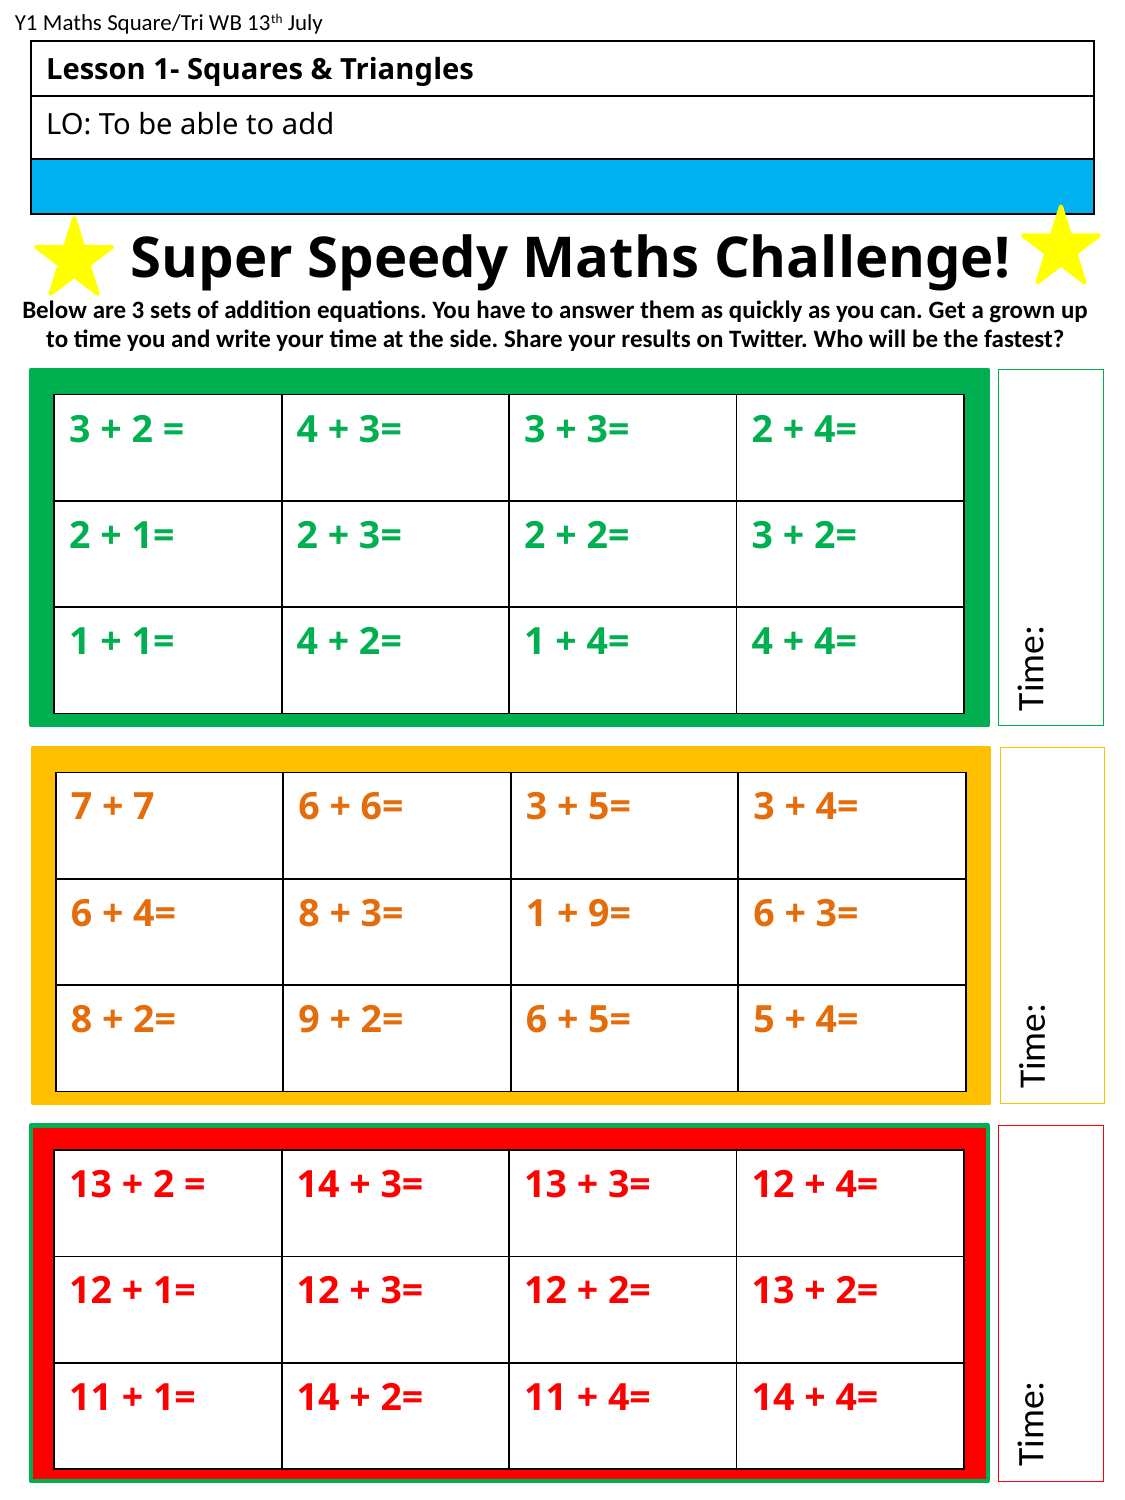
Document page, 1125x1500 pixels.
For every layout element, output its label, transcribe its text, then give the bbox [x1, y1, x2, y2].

table_header 7 + 7 [57, 773, 282, 878]
text_box [31, 746, 991, 1105]
text_box Y1 Maths Square/Tri WB 13th July [0, 0, 598, 43]
table_header 6 + 6= [284, 773, 510, 878]
table_cell 6 + 4= [57, 880, 282, 984]
table_header 4 + 3= [283, 395, 508, 500]
text_box [29, 368, 990, 727]
table_cell 9 + 2= [284, 986, 510, 1091]
table_cell 12 + 3= [283, 1257, 508, 1362]
table_cell 4 + 2= [283, 608, 508, 713]
table_cell [32, 160, 1093, 213]
table_cell 1 + 9= [512, 880, 737, 984]
table_header 12 + 4= [737, 1151, 963, 1256]
table_header 2 + 4= [737, 395, 963, 500]
table_cell 4 + 4= [737, 608, 963, 713]
table_cell 13 + 2= [737, 1257, 963, 1362]
table_cell LO: To be able to add [32, 97, 1093, 158]
table_cell 2 + 2= [510, 502, 736, 606]
table_cell 3 + 2= [737, 502, 963, 606]
text_box [1087, 233, 1101, 248]
table_cell 11 + 4= [510, 1364, 736, 1468]
table_cell 14 + 4= [737, 1364, 963, 1468]
table_cell 8 + 3= [284, 880, 510, 984]
table_cell 1 + 4= [510, 608, 736, 713]
table_cell 8 + 2= [57, 986, 282, 1091]
text_box Super Speedy Maths Challenge! [54, 214, 1087, 285]
text_box Below are 3 sets of addition equations. You have to answer them as quickly as you can. Get a grown up to time you and write your time at the side. Share your results on Twitter. Who will be the fastest? [6, 285, 1106, 361]
text_box Time: [1000, 747, 1105, 1104]
text_box [34, 244, 54, 264]
table_header 13 + 2 = [55, 1151, 281, 1256]
table_cell 14 + 2= [283, 1364, 508, 1468]
table_cell 12 + 2= [510, 1257, 736, 1362]
table_cell 2 + 3= [283, 502, 508, 606]
table_header 3 + 3= [510, 395, 736, 500]
table_cell 5 + 4= [739, 986, 965, 1091]
table_header 3 + 5= [512, 773, 737, 878]
text_box [1056, 204, 1066, 214]
text_box Time: [998, 369, 1104, 726]
table_cell 12 + 1= [55, 1257, 281, 1362]
text_box [29, 1123, 990, 1483]
table_header 13 + 3= [510, 1151, 736, 1256]
text_box Time: [998, 1125, 1104, 1482]
table_header 3 + 2 = [55, 395, 281, 500]
table_header 3 + 4= [739, 773, 965, 878]
table_cell 6 + 5= [512, 986, 737, 1091]
table_cell 2 + 1= [55, 502, 281, 606]
table_cell 6 + 3= [739, 880, 965, 984]
table_header Lesson 1- Squares & Triangles [32, 42, 1093, 95]
table_cell 11 + 1= [55, 1364, 281, 1468]
table_header 14 + 3= [283, 1151, 508, 1256]
table_cell 1 + 1= [55, 608, 281, 713]
